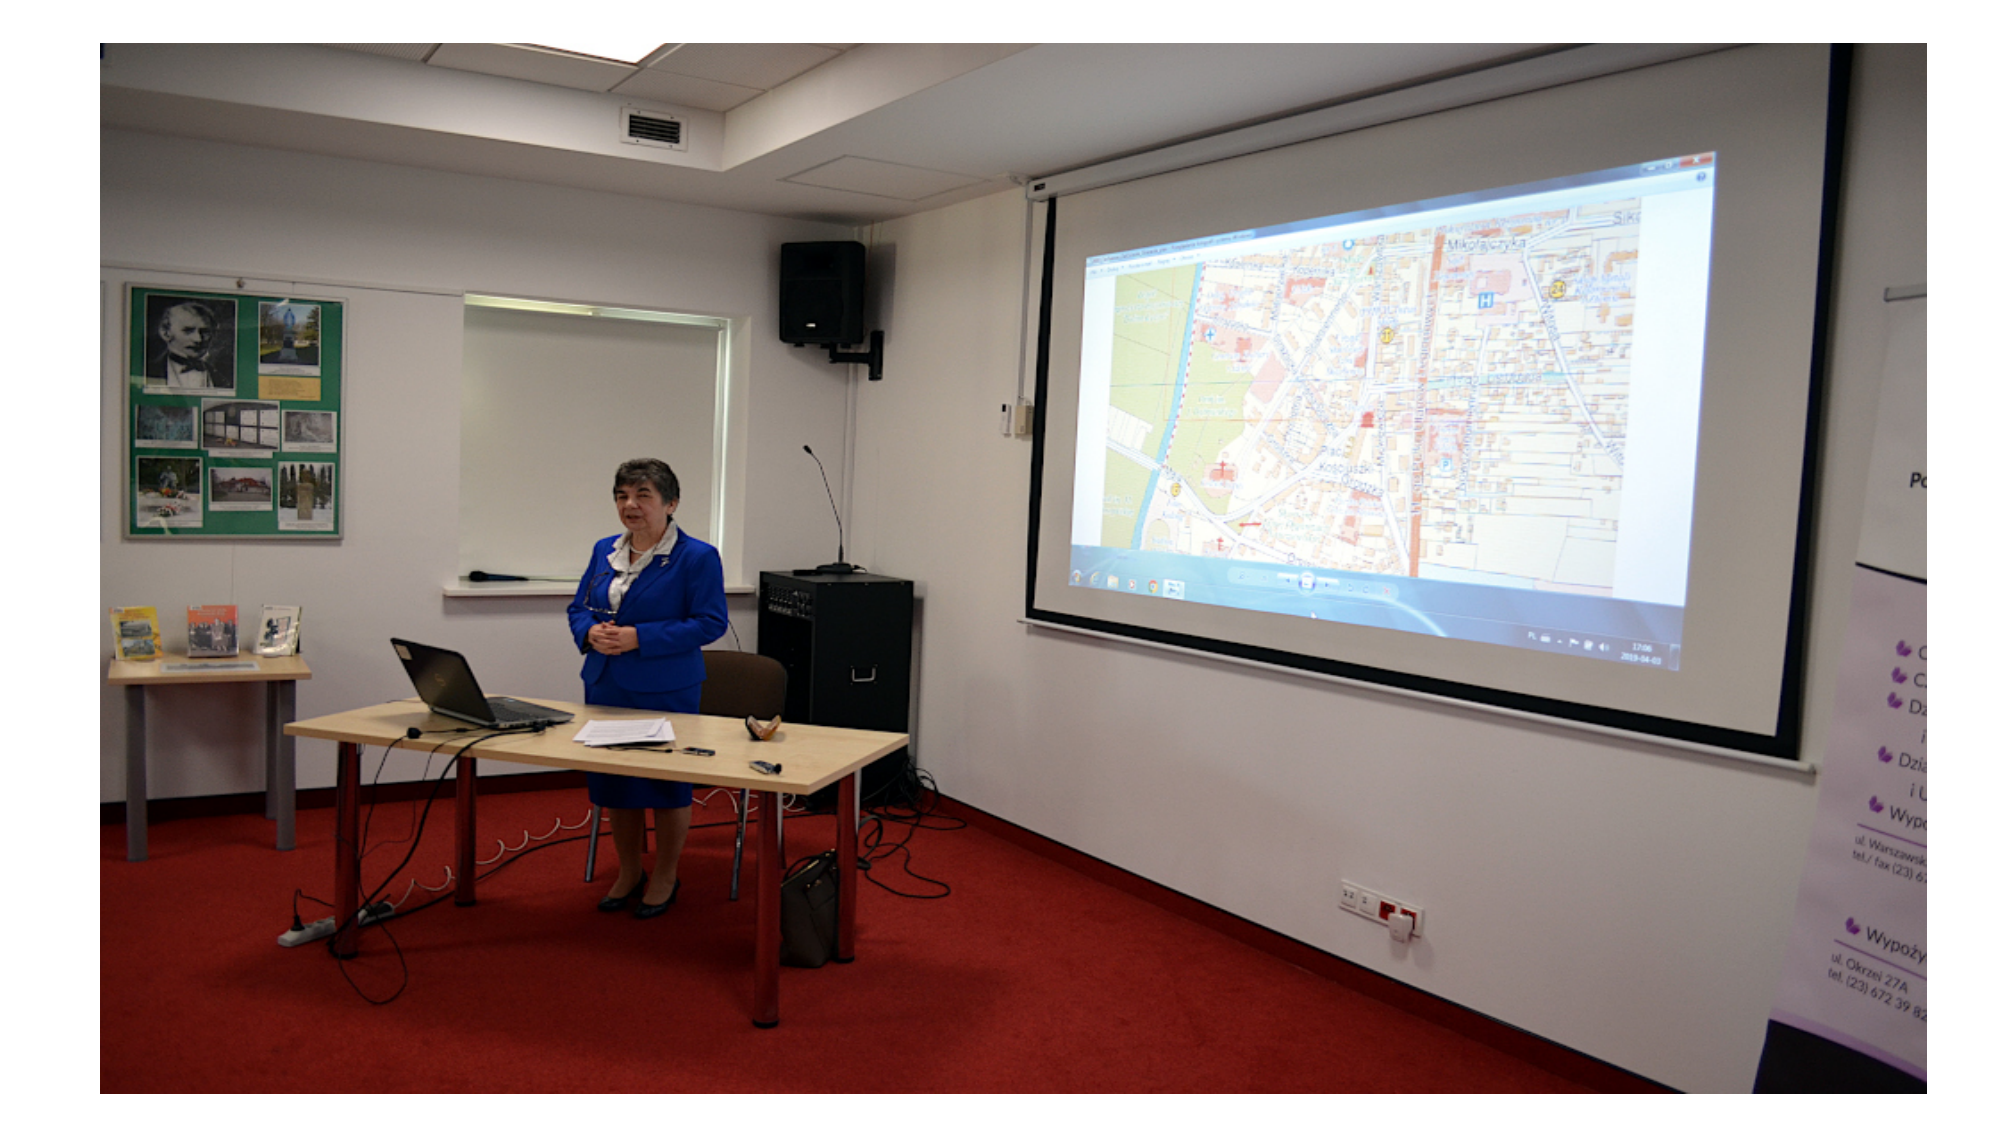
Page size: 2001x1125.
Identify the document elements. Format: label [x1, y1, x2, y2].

picture [100, 43, 1927, 1094]
